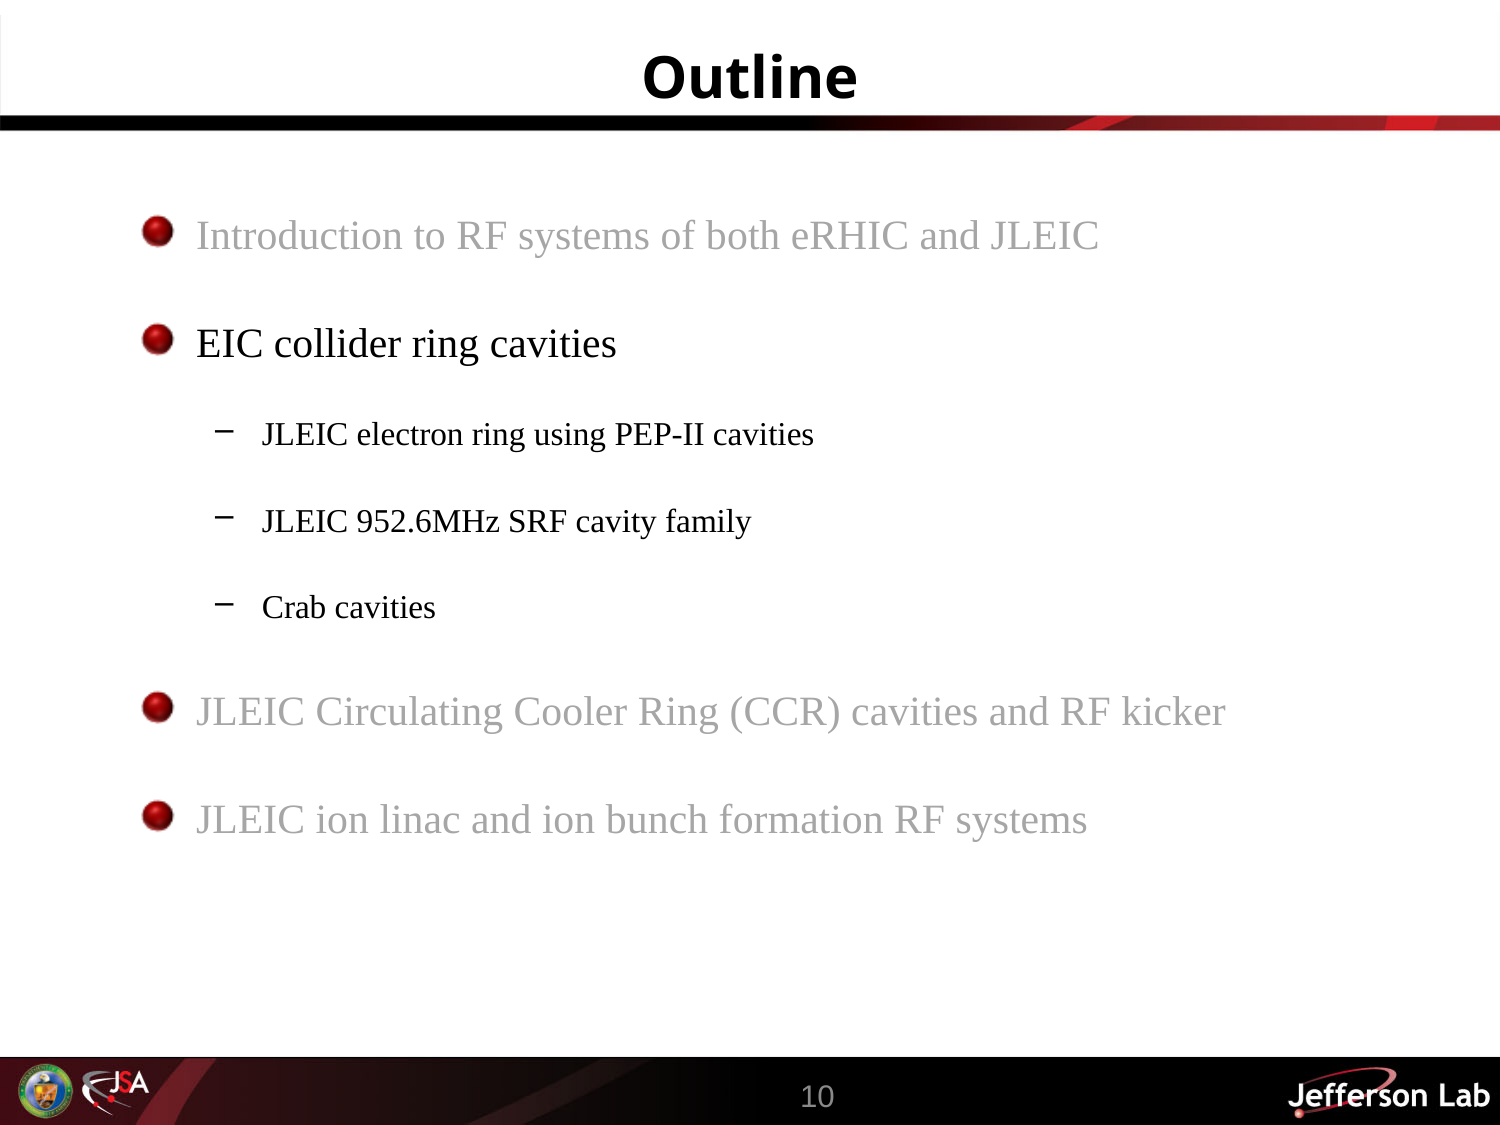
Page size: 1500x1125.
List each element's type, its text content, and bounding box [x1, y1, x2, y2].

title Outline [112, 0, 1388, 150]
slide_number 10 [737, 1065, 850, 1125]
picture [140, 318, 178, 363]
list Introduction to RF systems of both eRHIC and JLEIC EIC collider ring cavities JLEIC electron ring using PEP-II cavities JLEIC 952.6MHz SRF cavity family Crab cavities JLEIC Circulating Cooler Ring (CCR) cavities and RF kicker JLEIC ion linac and ion bunch formation RF systems [125, 149, 1400, 1025]
picture [140, 686, 178, 731]
picture [0, 0, 1500, 1125]
picture [140, 795, 178, 839]
picture [140, 210, 178, 255]
